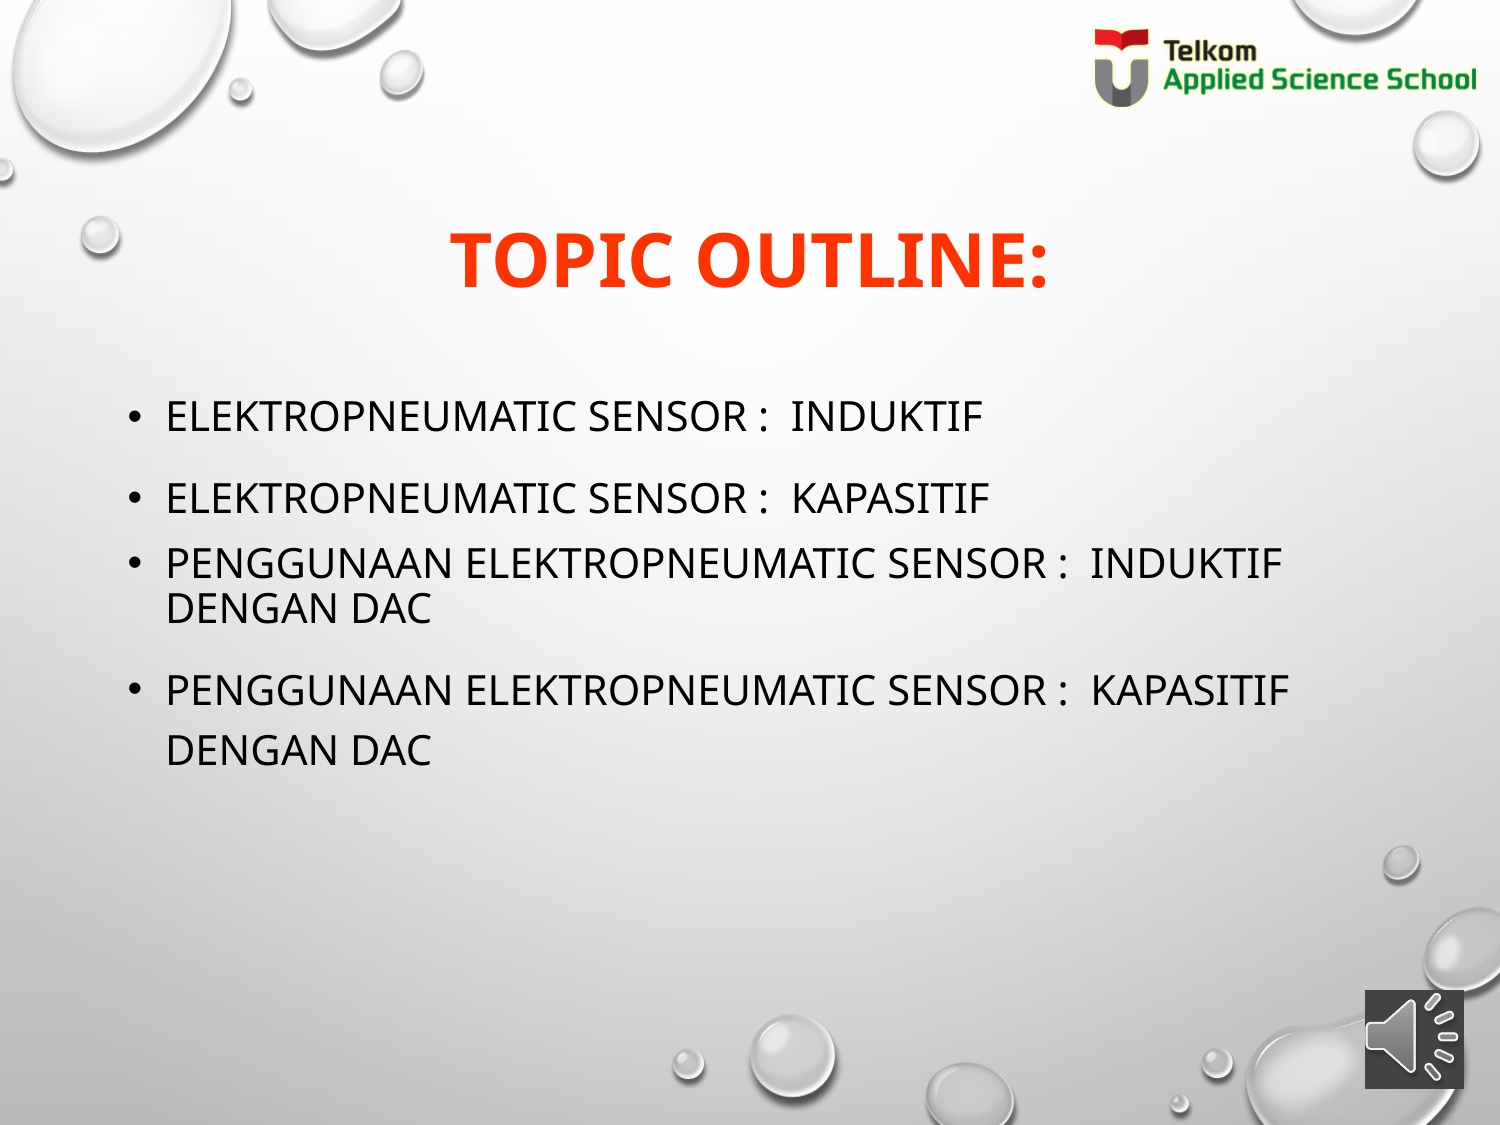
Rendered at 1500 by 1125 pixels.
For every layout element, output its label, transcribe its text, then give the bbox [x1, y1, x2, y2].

picture [0, 0, 1500, 1125]
list Elektropneumatic Sensor : Induktif Elektropneumatic Sensor : Kapasitif Penggunaan Elektropneumatic Sensor : Induktif dengan DAC Penggunaan Elektropneumatic Sensor : Kapasitif dengan DAC [112, 388, 1388, 950]
title Topic Outline: [112, 215, 1388, 351]
